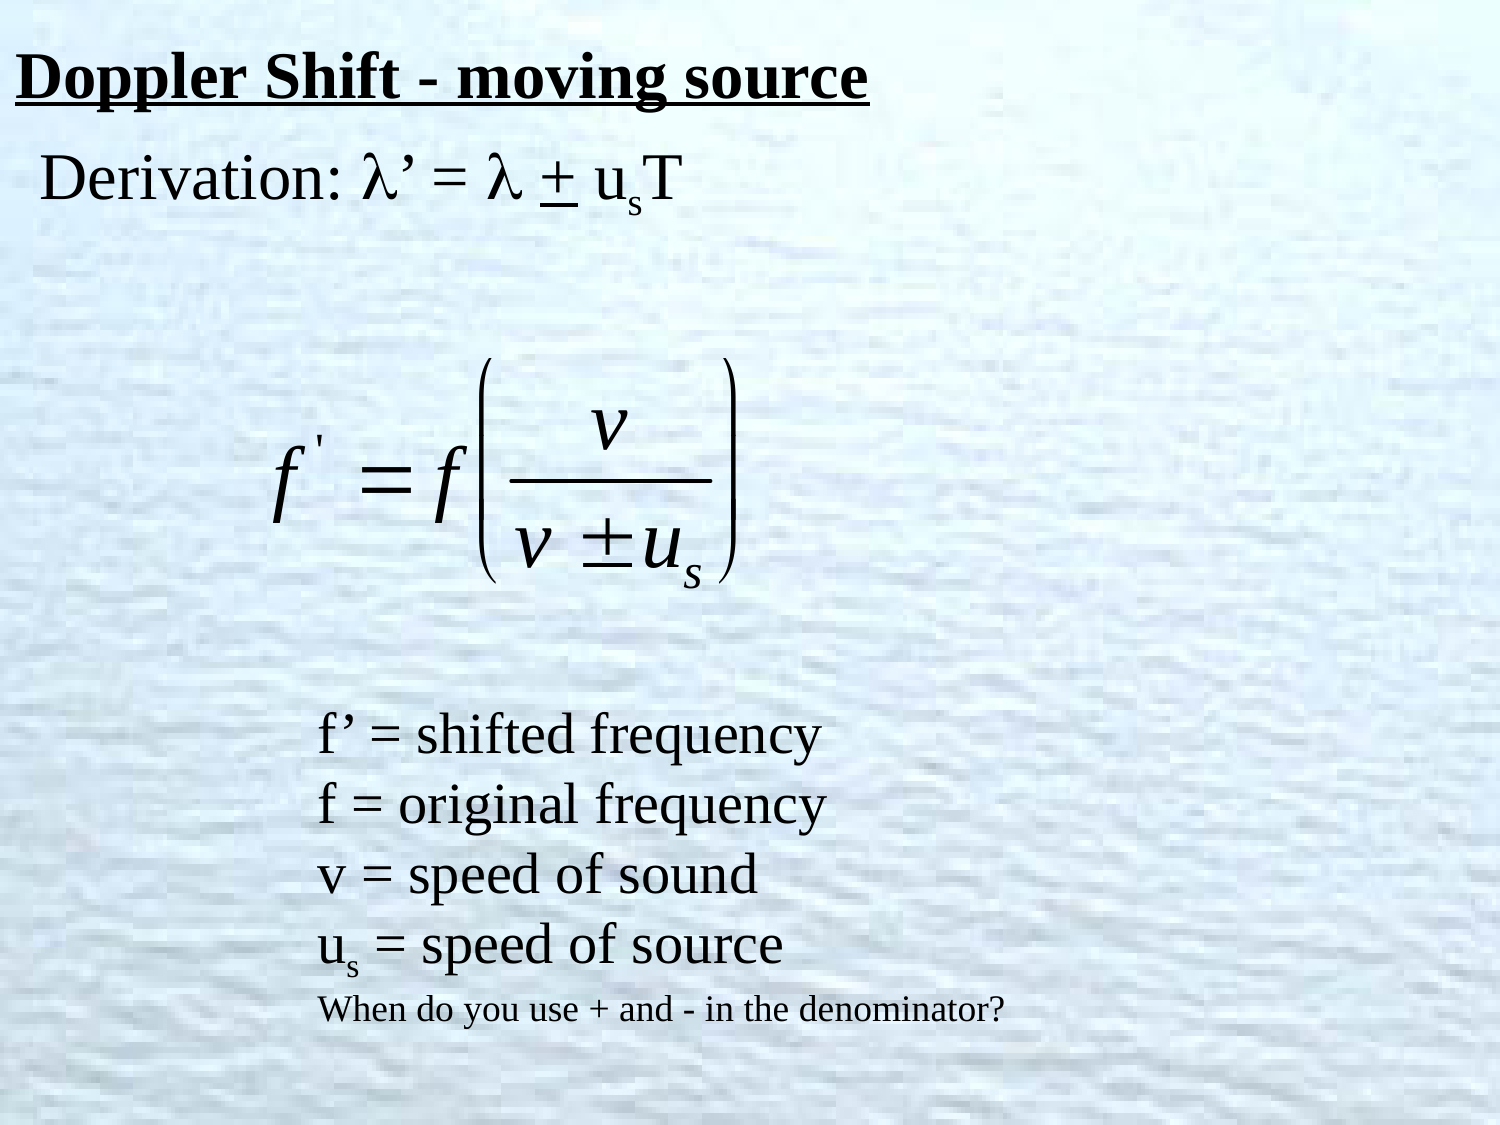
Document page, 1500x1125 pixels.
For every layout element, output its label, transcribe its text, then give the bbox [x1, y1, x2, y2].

picture [0, 0, 1500, 1125]
text_box Doppler Shift - moving source [0, 24, 885, 119]
text_box f’ = shifted frequency f = original frequency v = speed of sound us = speed of source When do you use + and - in the denominator? [302, 687, 1022, 1037]
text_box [244, 357, 752, 605]
text_box Derivation: ’ =  + usT [24, 125, 1475, 231]
